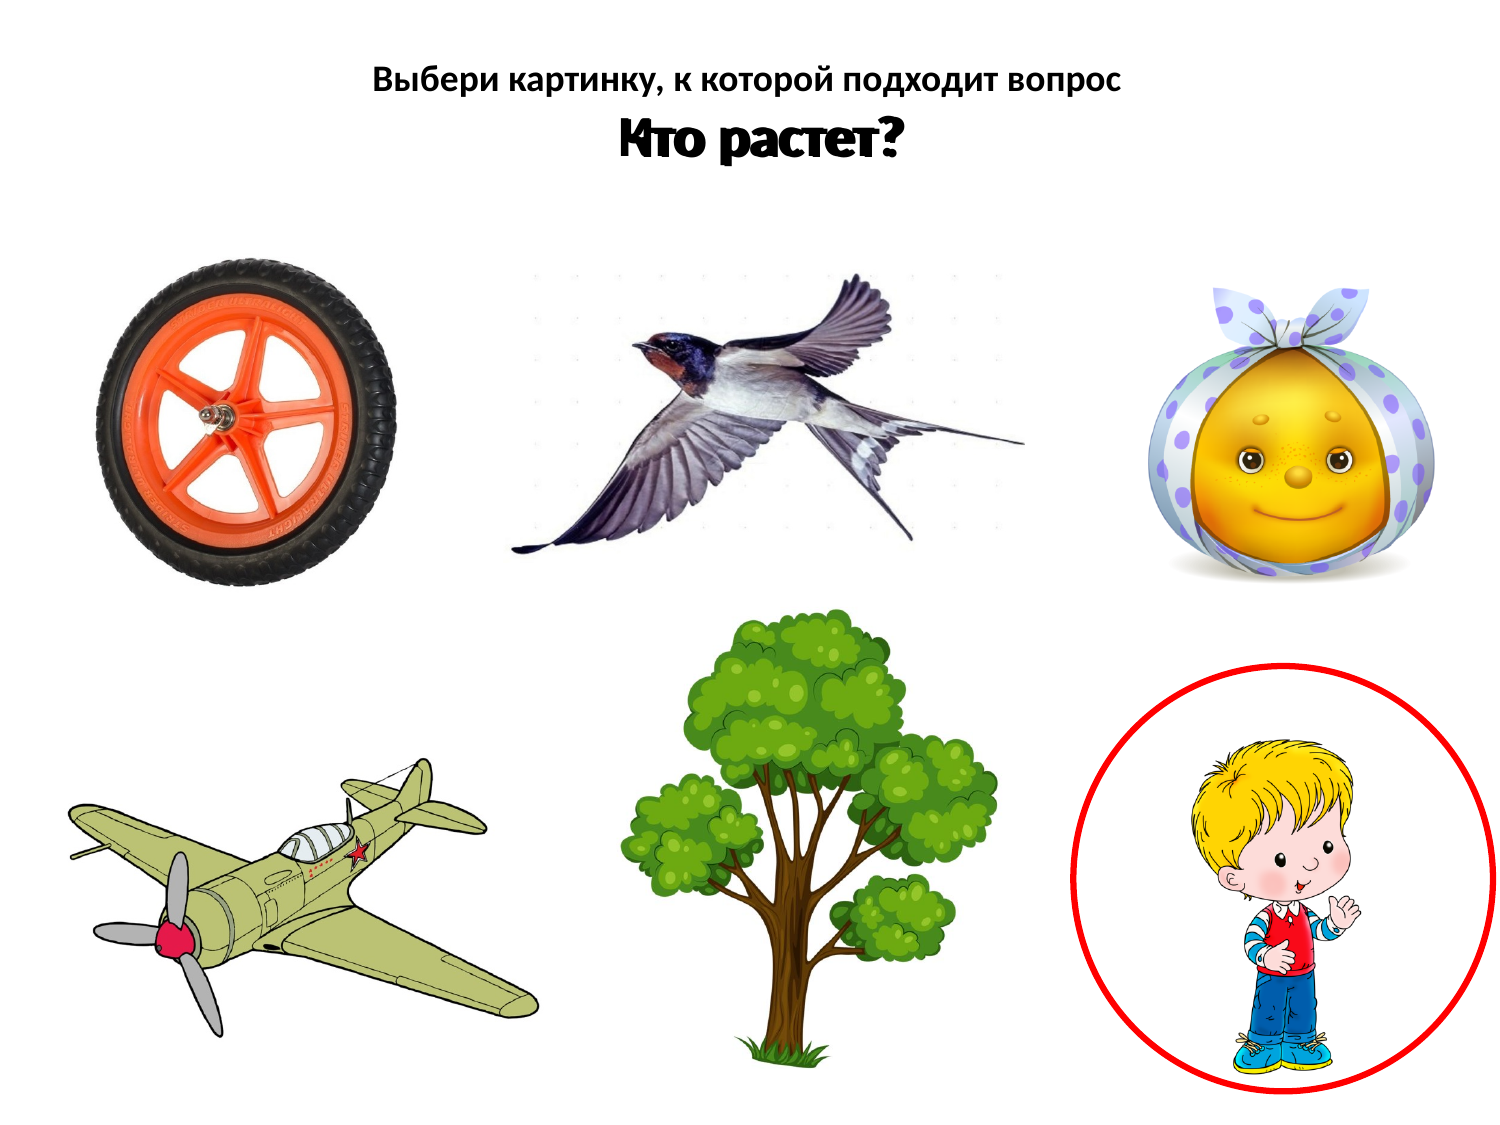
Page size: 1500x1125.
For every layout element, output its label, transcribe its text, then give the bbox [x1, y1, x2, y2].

picture [58, 234, 434, 610]
picture [1183, 729, 1383, 1081]
picture [503, 269, 1025, 563]
picture [597, 597, 1016, 1079]
text_box [1073, 666, 1493, 1063]
text_box Выбери картинку, к которой подходит вопрос Кто растет? [357, 46, 1138, 176]
text_box Что растет? [606, 91, 923, 177]
picture [46, 726, 563, 1092]
text_box [1246, 1088, 1321, 1092]
picture [1124, 269, 1454, 598]
